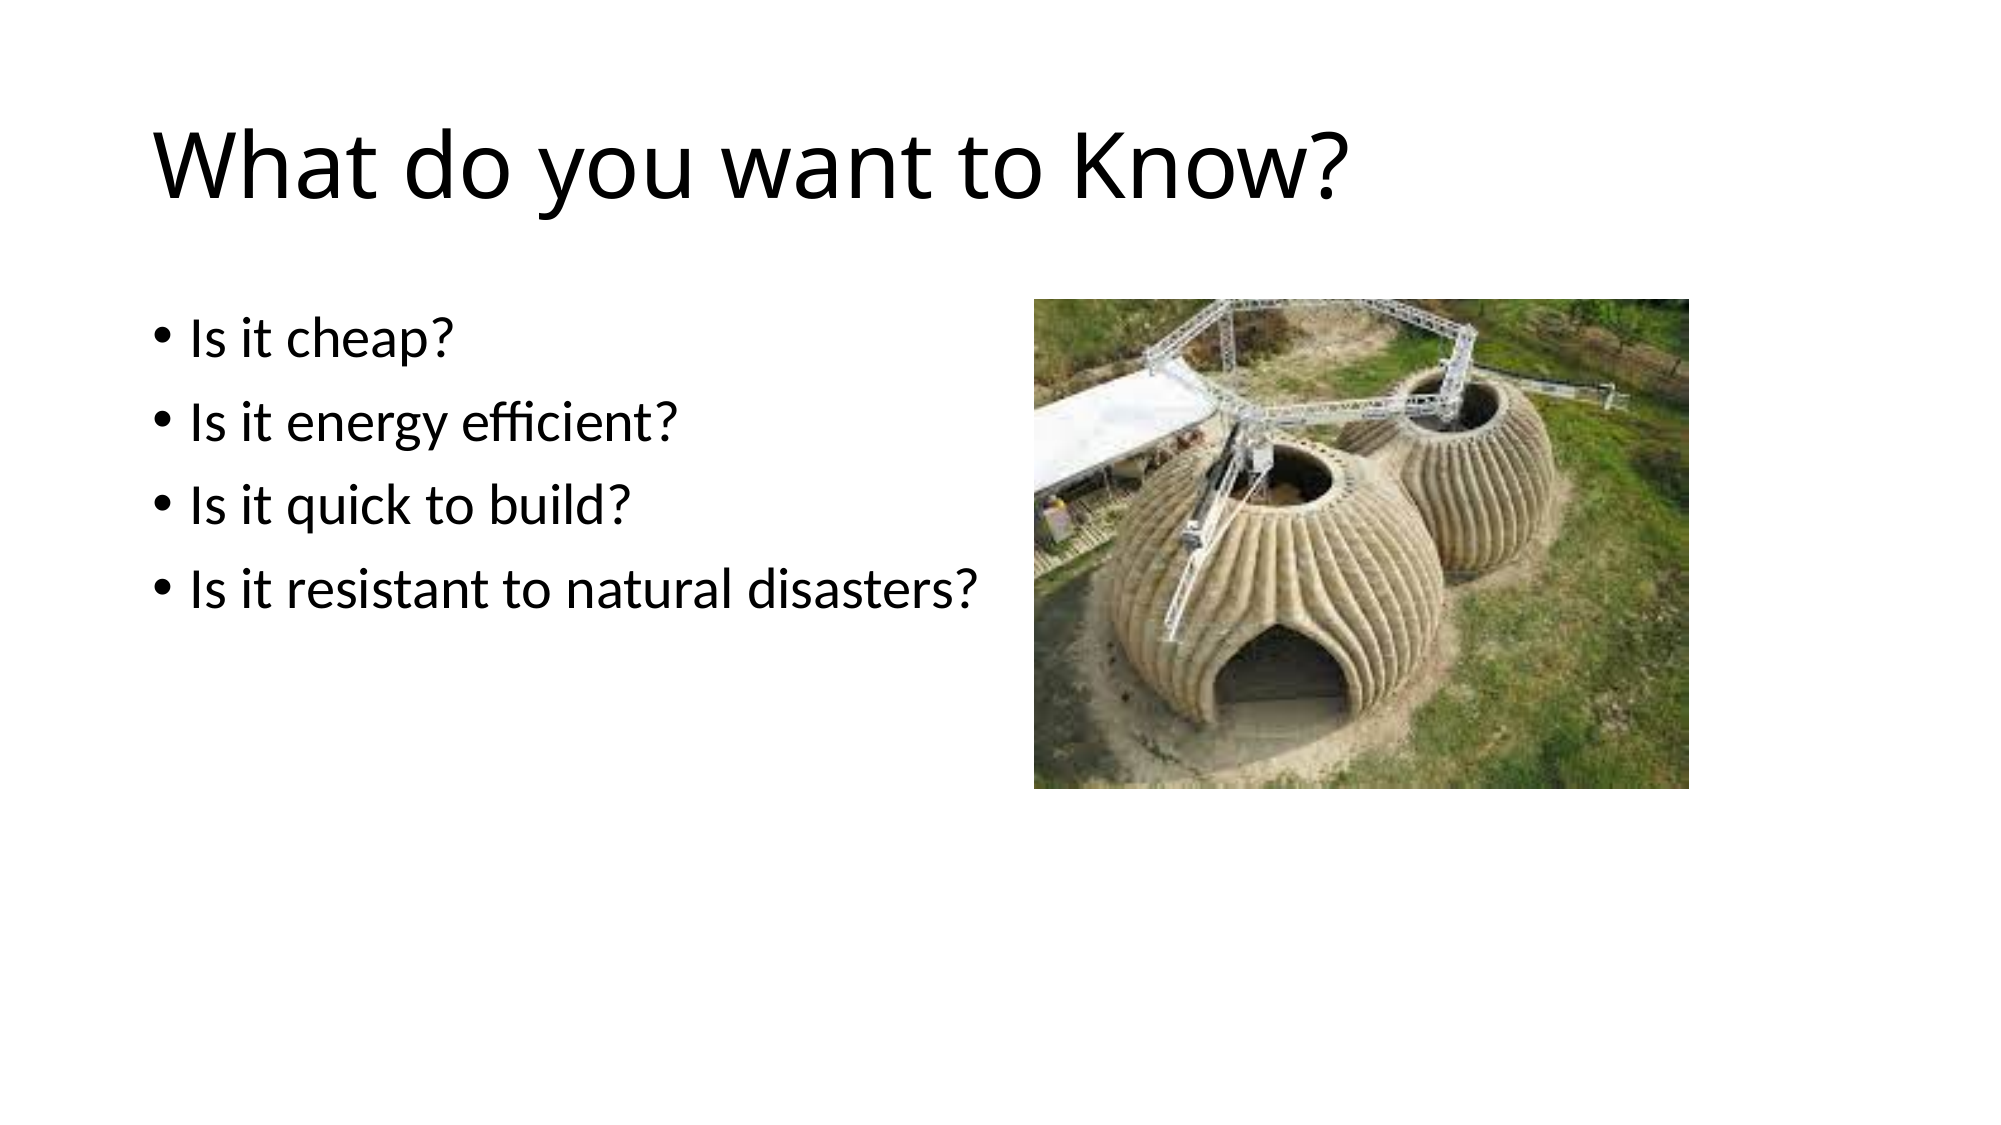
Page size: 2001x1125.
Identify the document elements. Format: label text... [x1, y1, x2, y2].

title What do you want to Know? [137, 59, 1863, 278]
picture [1034, 299, 1689, 790]
list Is it cheap? Is it energy efficient? Is it quick to build? Is it resistant to natural disasters? [137, 299, 1863, 1014]
